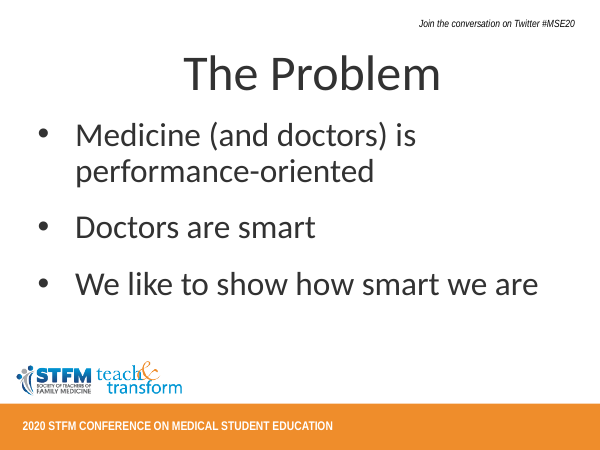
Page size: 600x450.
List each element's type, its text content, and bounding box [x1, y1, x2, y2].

picture [16, 361, 182, 396]
list Medicine (and doctors) is performance-oriented Doctors are smart We like to show how smart we are [22, 110, 585, 390]
title The Problem [54, 39, 570, 110]
